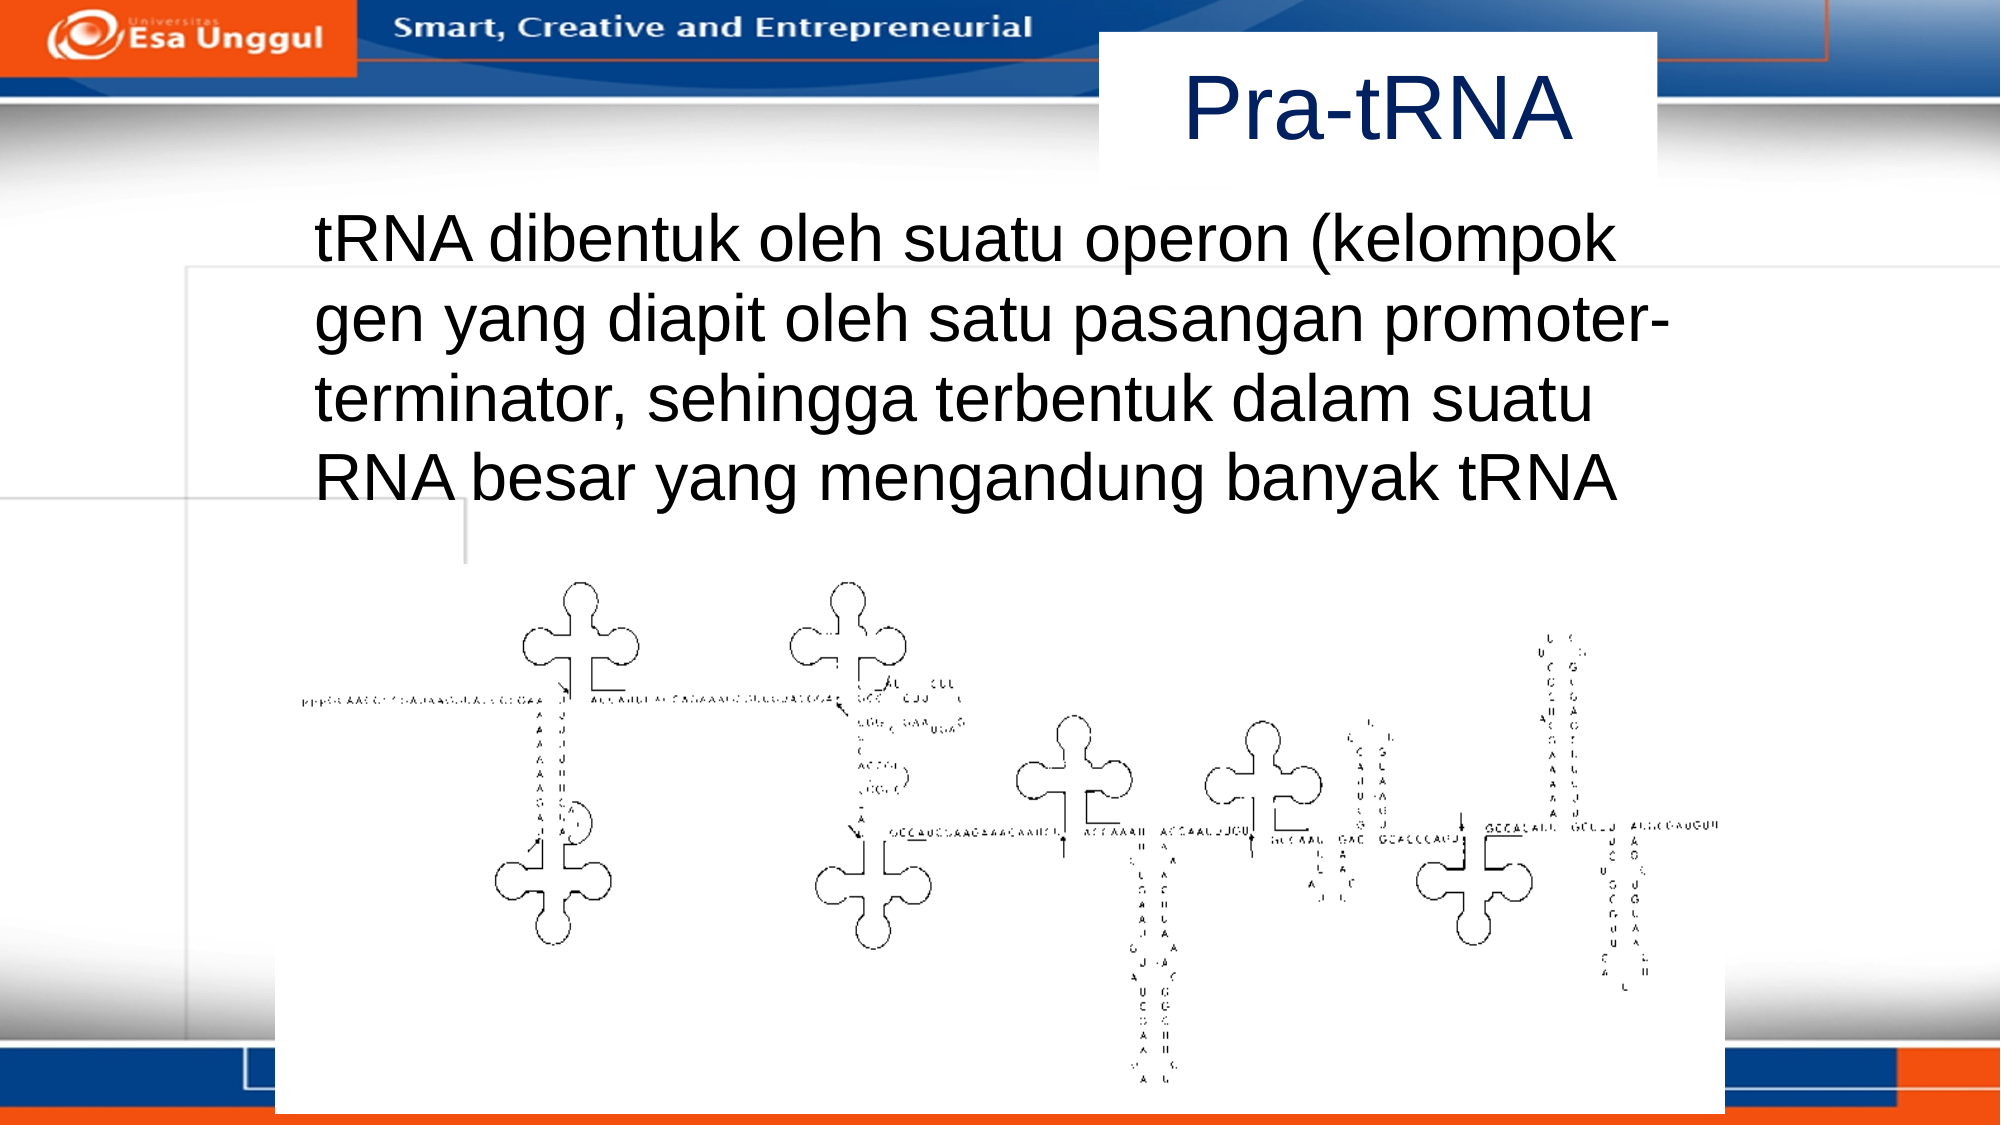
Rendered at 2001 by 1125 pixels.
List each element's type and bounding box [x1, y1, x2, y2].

text_box [274, 564, 1725, 1114]
picture [0, 0, 2000, 1125]
